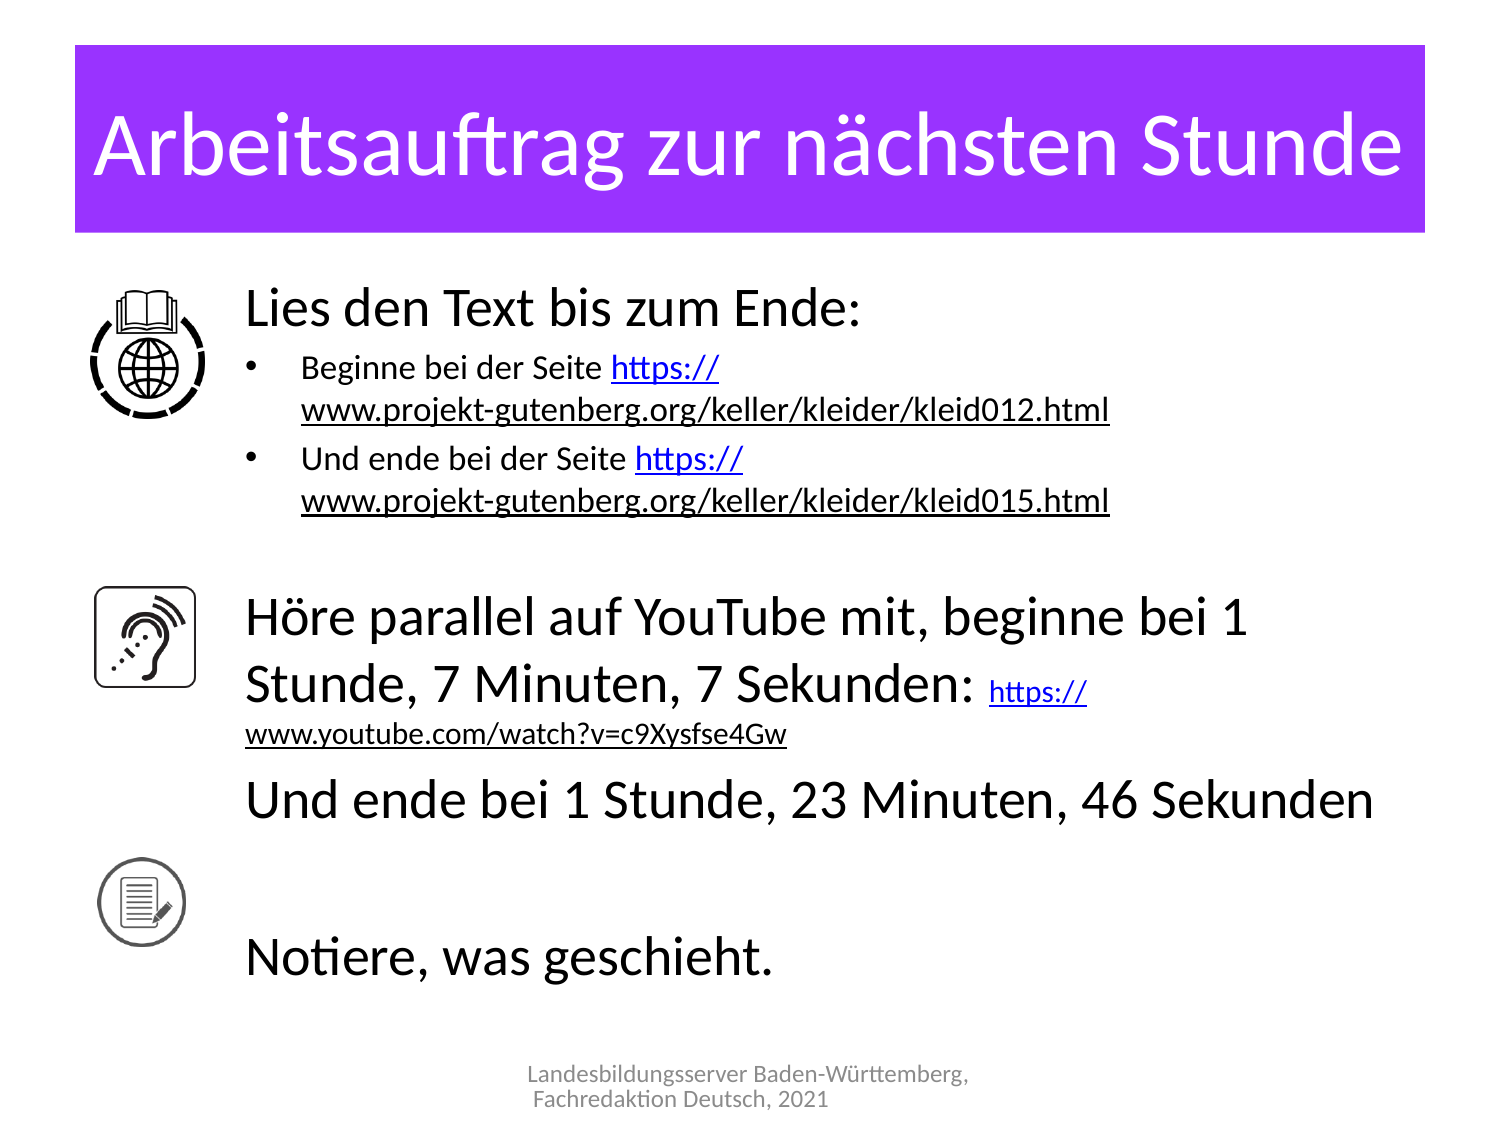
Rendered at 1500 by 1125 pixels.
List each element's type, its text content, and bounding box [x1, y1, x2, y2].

title Arbeitsauftrag zur nächsten Stunde [75, 45, 1425, 233]
picture [96, 857, 186, 947]
list Lies den Text bis zum Ende: Beginne bei der Seite https://www.projekt-gutenberg.org/keller/kleider/kleid012.html Und ende bei der Seite https://www.projekt-gutenberg.org/keller/kleider/kleid015.html Höre parallel auf YouTube mit, beginne bei 1 Stunde, 7 Minuten, 7 Sekunden: https://www.youtube.com/watch?v=c9Xysfse4Gw Und ende bei 1 Stunde, 23 Minuten, 46 Sekunden Notiere, was geschieht. [230, 262, 1400, 1005]
picture [93, 585, 196, 688]
picture [90, 290, 206, 419]
footer Landesbildungsserver Baden-Württemberg, Fachredaktion Deutsch, 2021 [512, 1042, 988, 1103]
